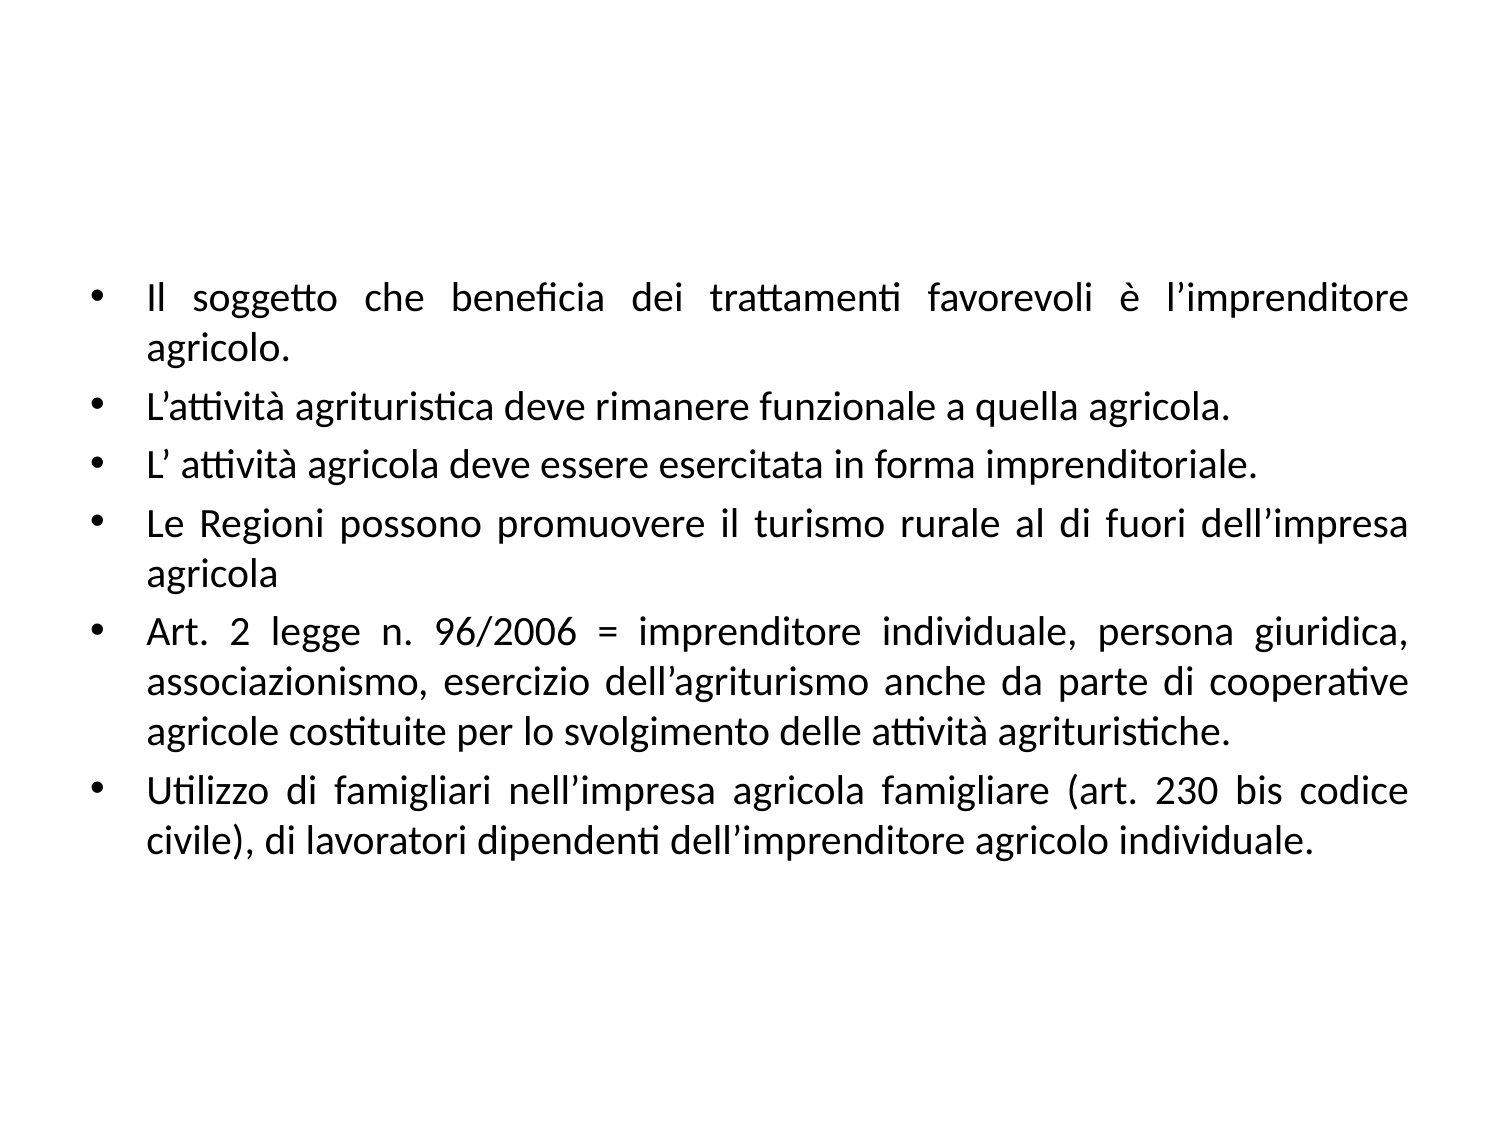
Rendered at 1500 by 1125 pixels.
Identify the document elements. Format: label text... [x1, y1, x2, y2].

list Il soggetto che beneficia dei trattamenti favorevoli è l’imprenditore agricolo. L’attività agrituristica deve rimanere funzionale a quella agricola. L’ attività agricola deve essere esercitata in forma imprenditoriale. Le Regioni possono promuovere il turismo rurale al di fuori dell’impresa agricola Art. 2 legge n. 96/2006 = imprenditore individuale, persona giuridica, associazionismo, esercizio dell’agriturismo anche da parte di cooperative agricole costituite per lo svolgimento delle attività agrituristiche. Utilizzo di famigliari nell’impresa agricola famigliare (art. 230 bis codice civile), di lavoratori dipendenti dell’imprenditore agricolo individuale. [75, 262, 1425, 1005]
